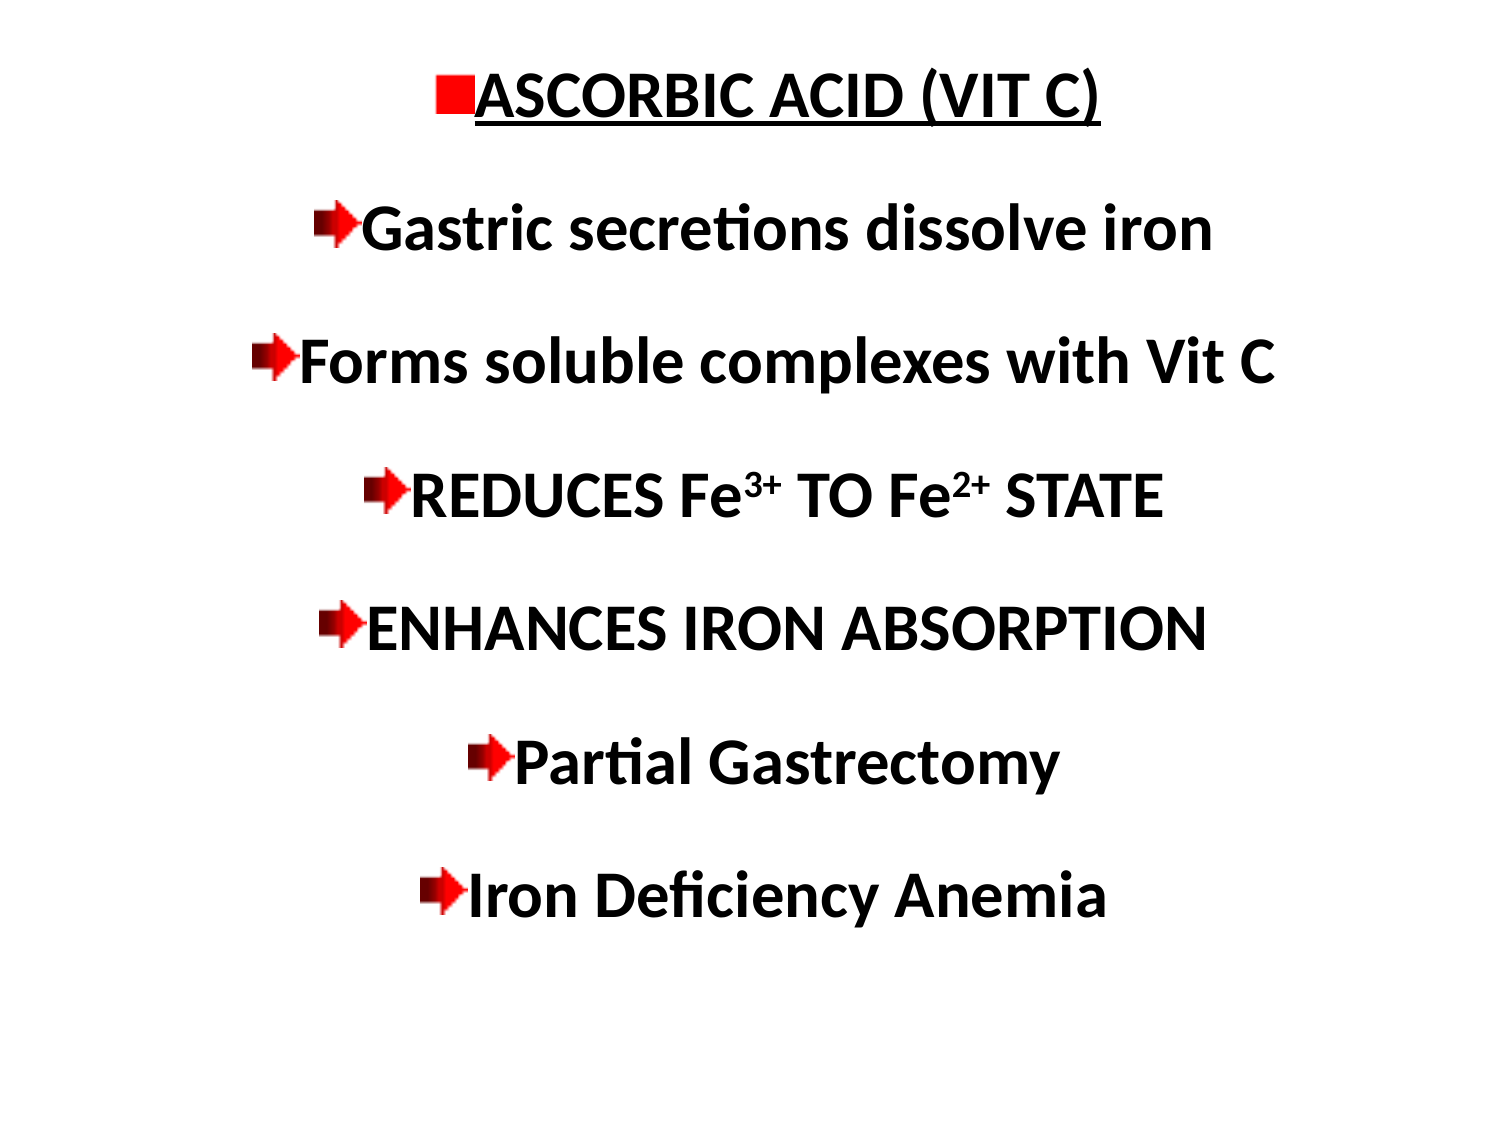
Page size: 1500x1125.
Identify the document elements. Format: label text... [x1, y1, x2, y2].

picture [314, 200, 362, 248]
picture [319, 600, 367, 648]
picture [427, 66, 475, 114]
picture [252, 333, 300, 381]
subtitle ASCORBIC ACID (VIT C) Gastric secretions dissolve iron Forms soluble complexes with Vit C REDUCES Fe3+ TO Fe2+ STATE ENHANCES IRON ABSORPTION Partial Gastrectomy Iron Deficiency Anemia [29, 42, 1500, 1083]
picture [420, 867, 468, 915]
picture [364, 467, 411, 514]
picture [468, 734, 515, 781]
